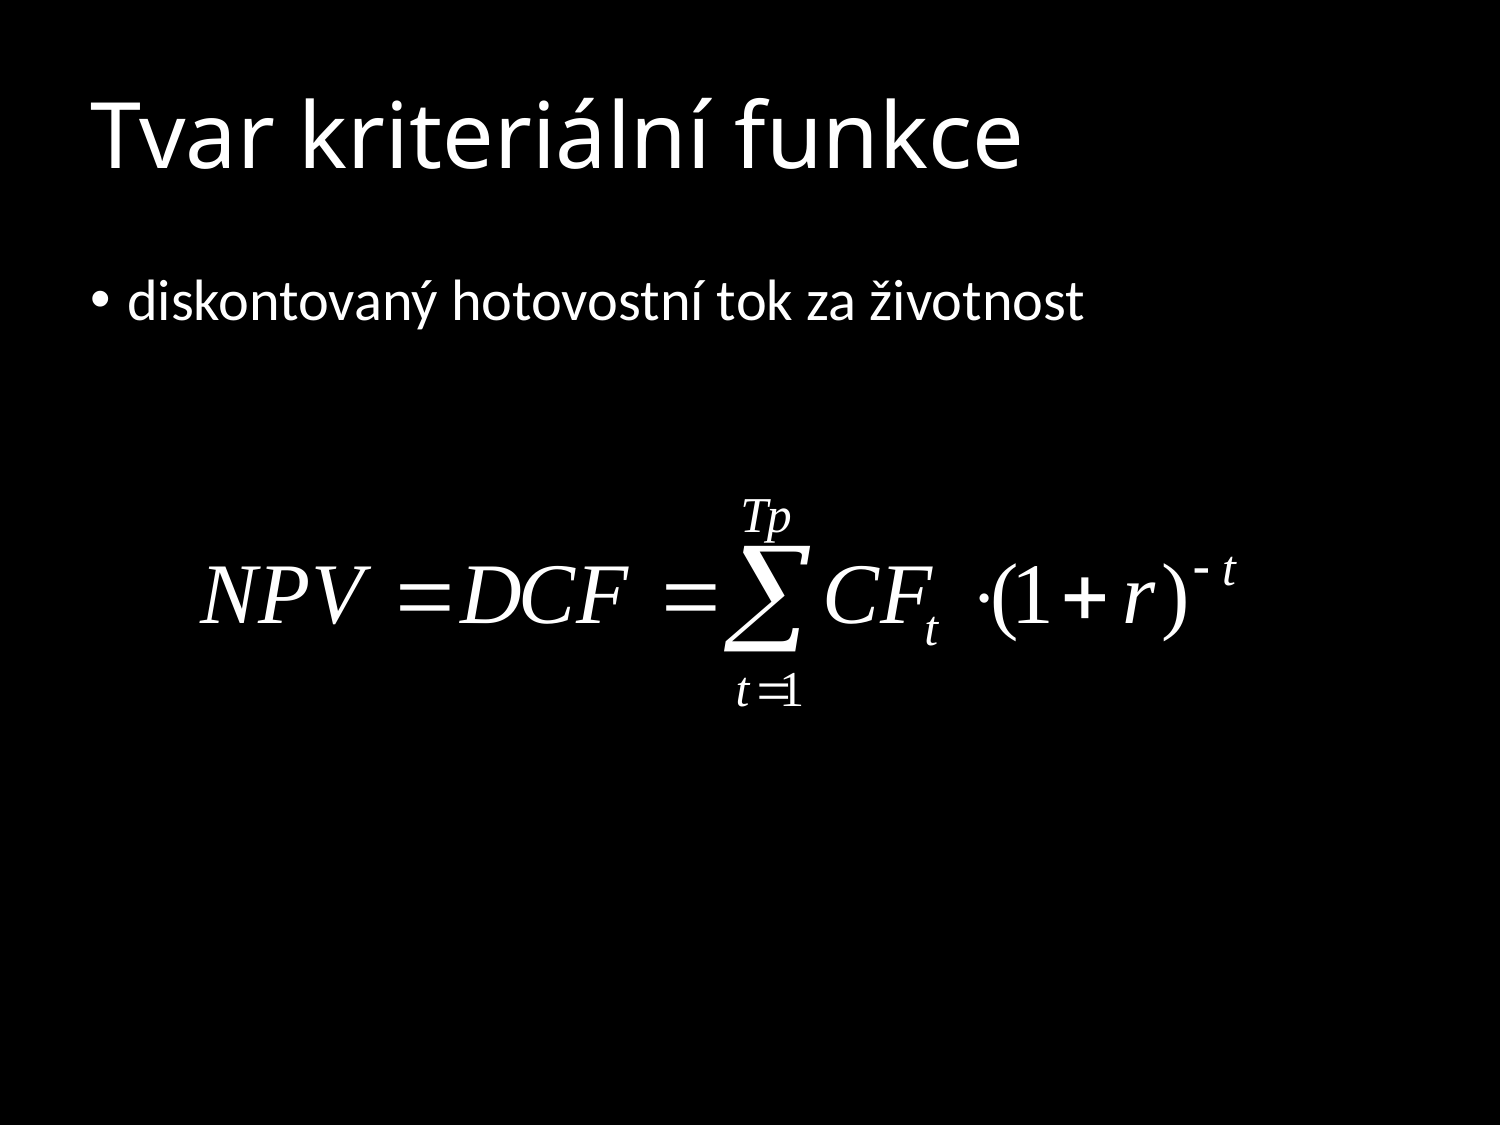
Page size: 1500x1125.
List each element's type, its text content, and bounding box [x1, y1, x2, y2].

title Tvar kriteriální funkce [75, 45, 1425, 234]
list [183, 473, 1258, 719]
list diskontovaný hotovostní tok za životnost [75, 262, 1447, 398]
